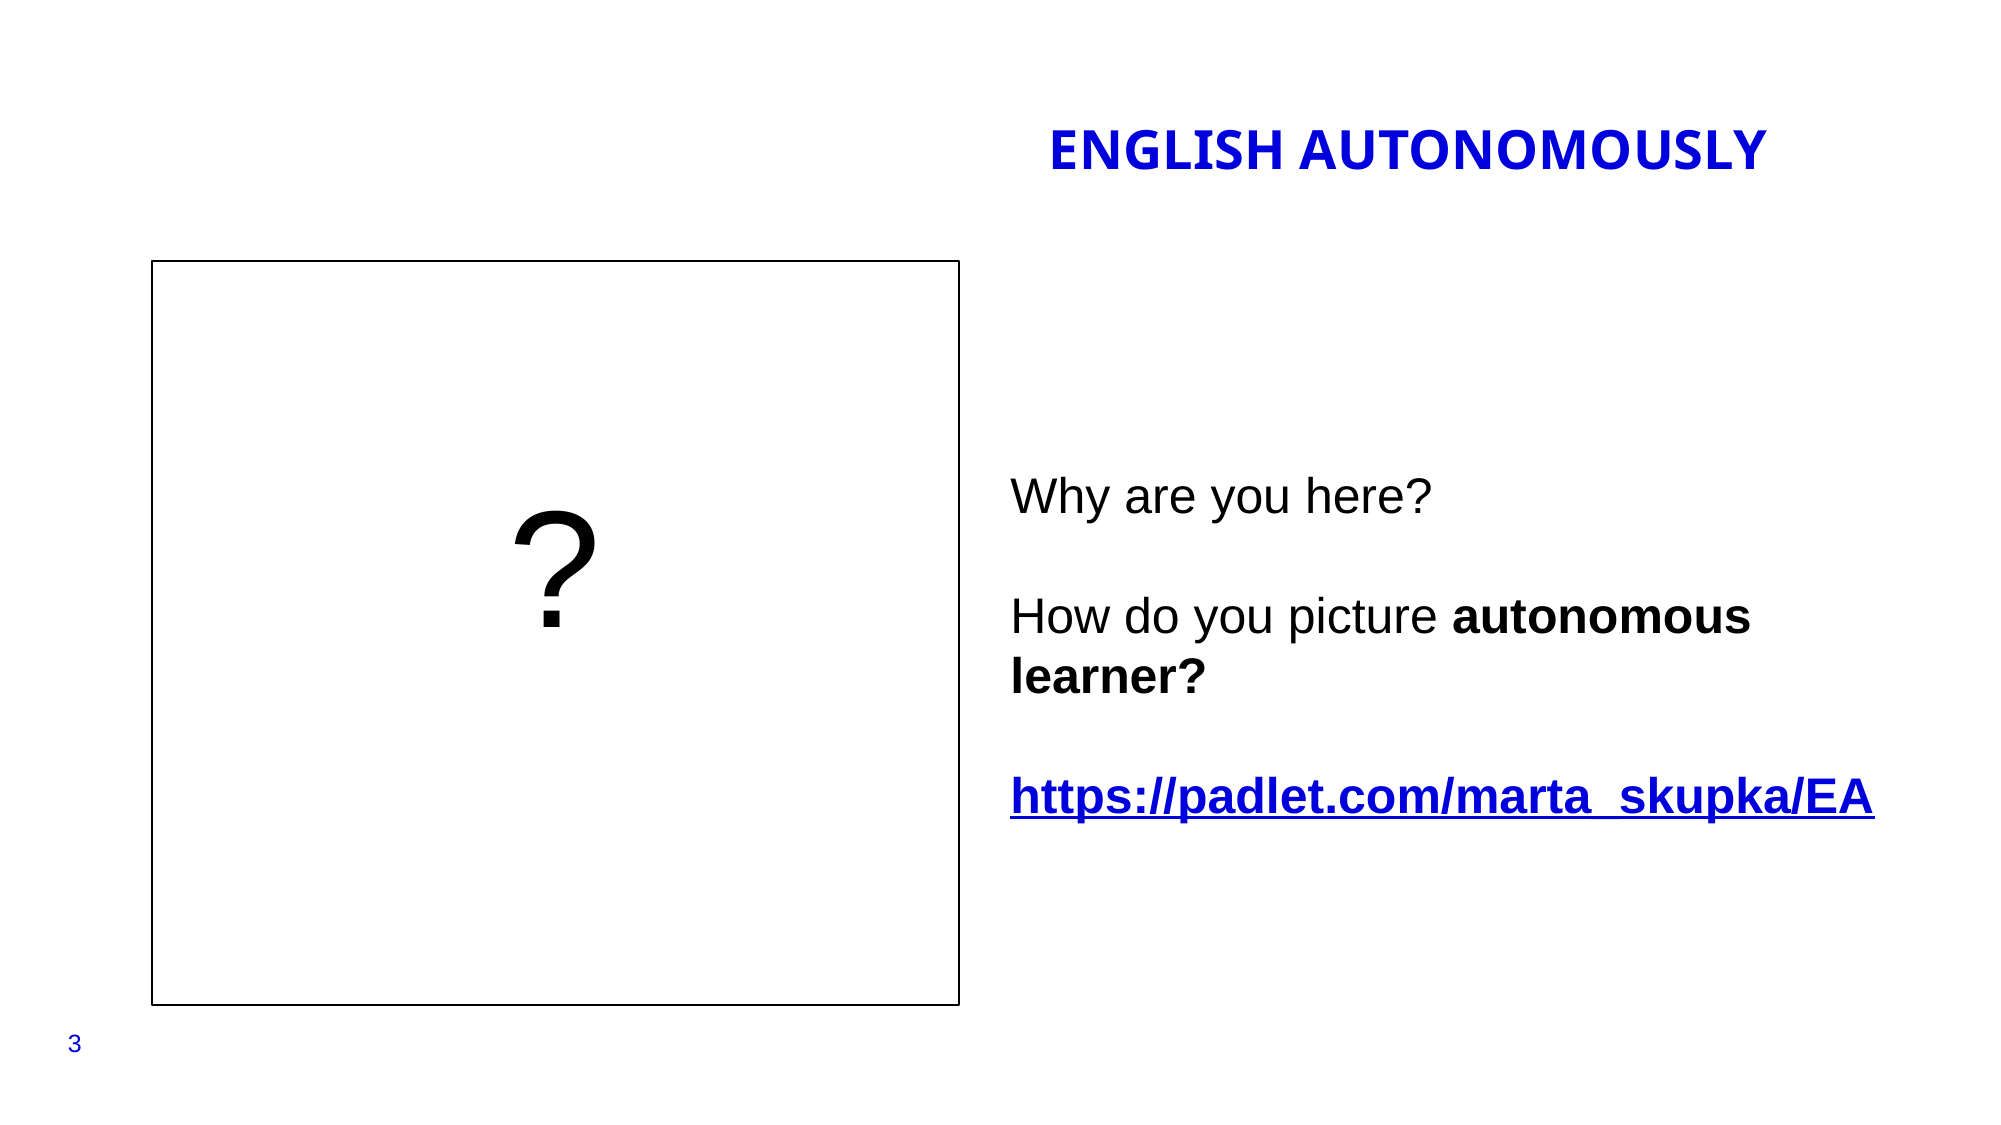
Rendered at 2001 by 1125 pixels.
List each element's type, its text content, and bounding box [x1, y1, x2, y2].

list ? [151, 261, 959, 1005]
list Why are you here? How do you picture autonomous learner? https://padlet.com/marta_skupka/EA [1010, 771, 1909, 884]
slide_number 3 [67, 1021, 110, 1063]
title ENGLISH AUTONOMOUSLY [298, 115, 1882, 292]
